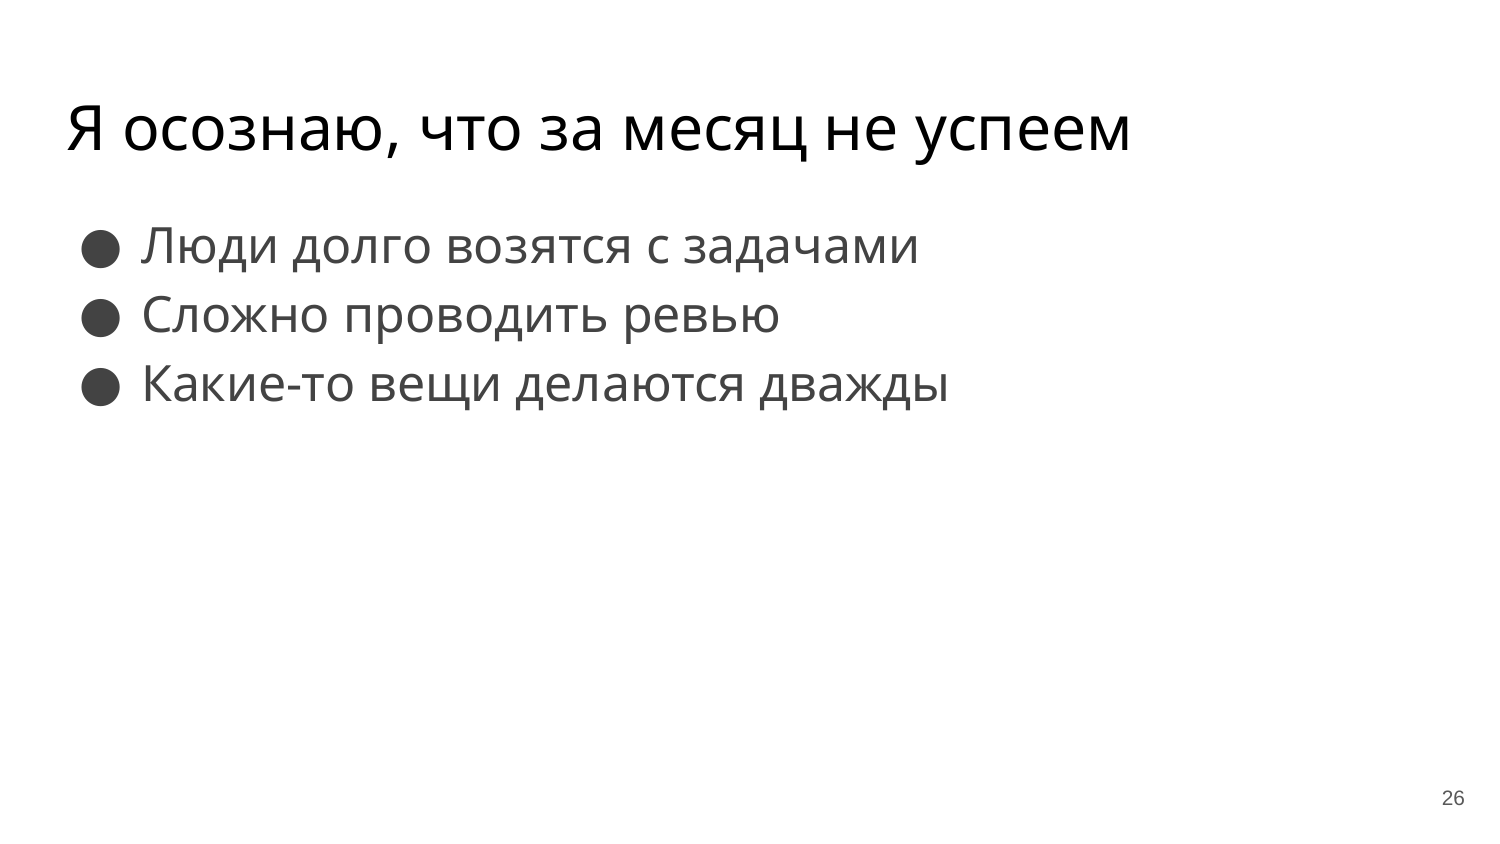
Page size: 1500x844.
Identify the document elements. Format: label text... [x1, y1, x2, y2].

title Я осознаю, что за месяц не успеем [51, 72, 1449, 167]
list Люди долго возятся с задачами Сложно проводить ревью Какие-то вещи делаются дважды [51, 189, 1449, 750]
slide_number ‹#› [1389, 764, 1480, 830]
